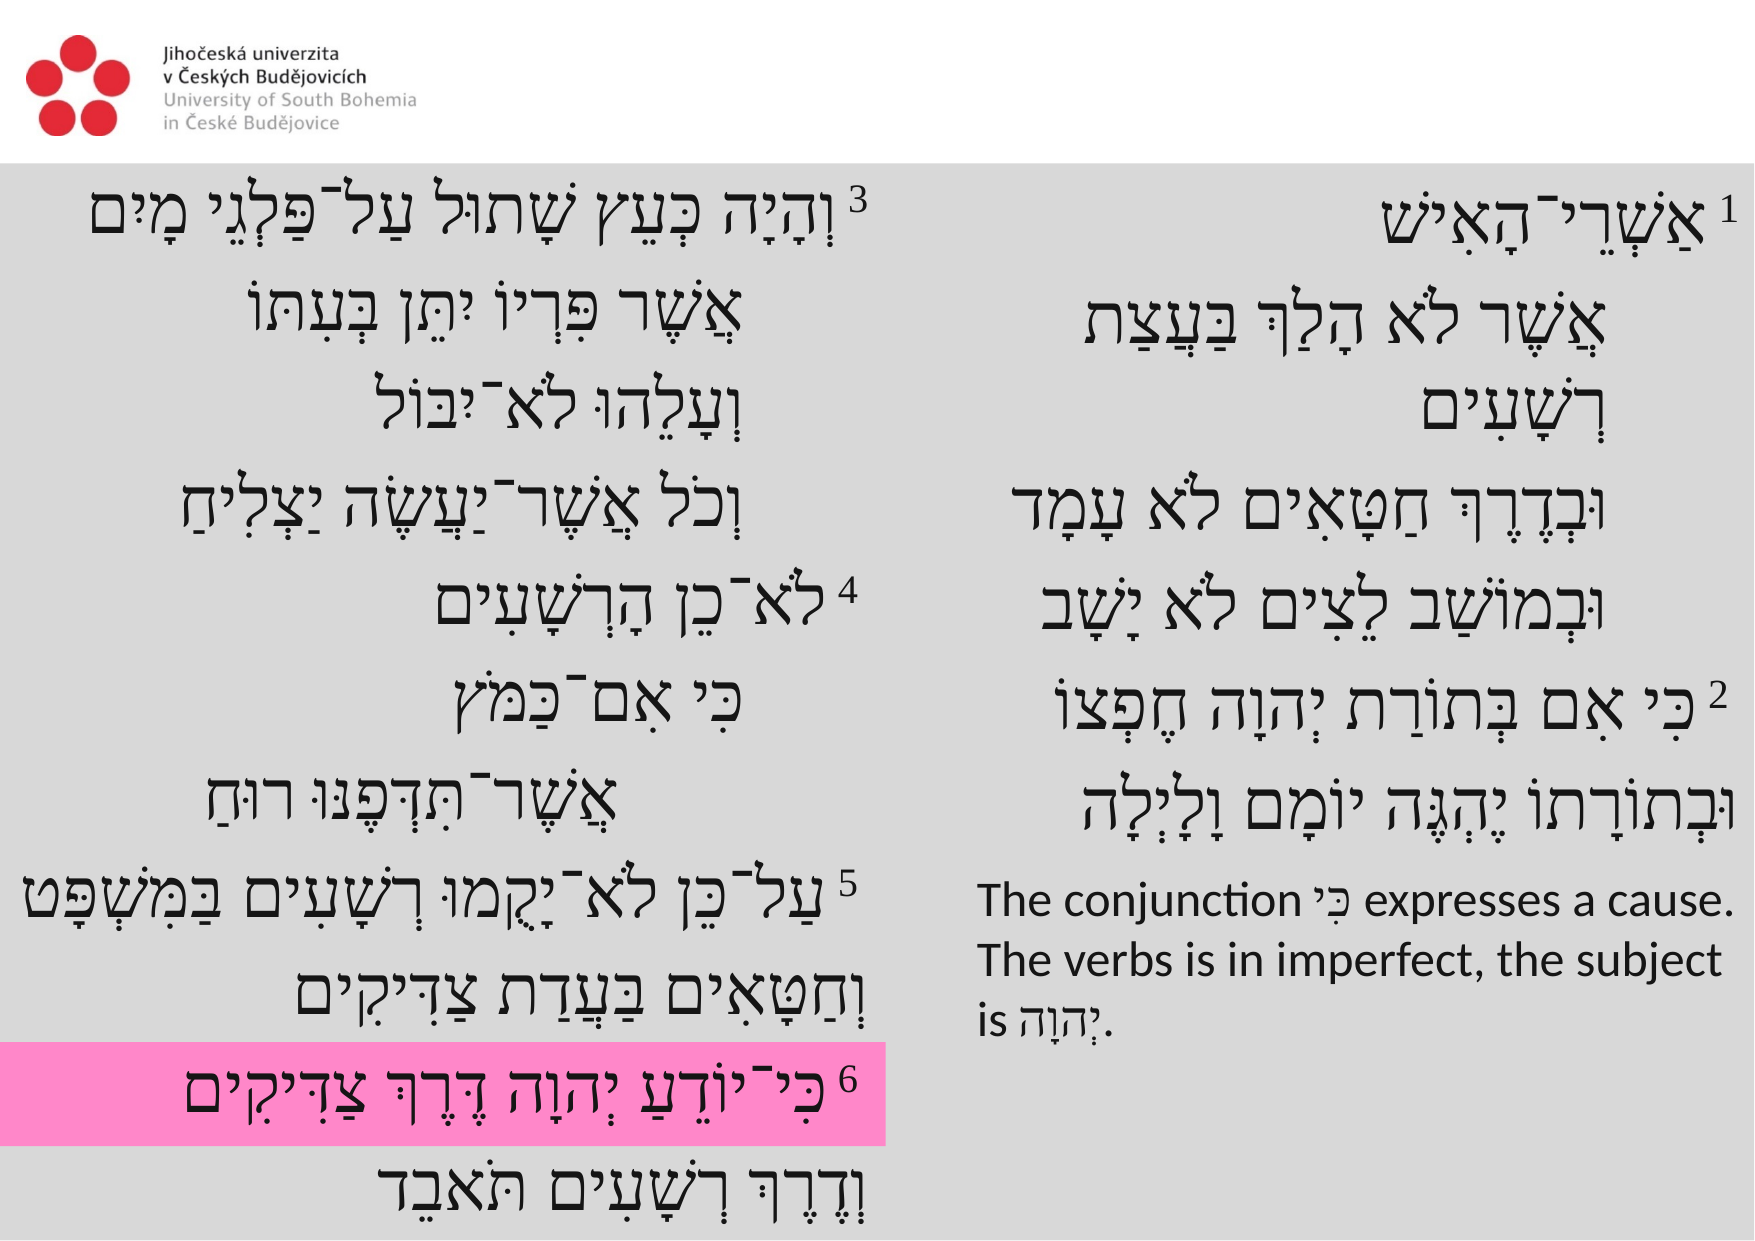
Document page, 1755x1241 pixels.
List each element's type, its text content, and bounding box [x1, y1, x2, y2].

text_box 3 וְהָיָה כְּעֵץ שָׁתוּל עַל־פַּלְגֵי מָיִם אֲשֶׁר פִּרְיוֹ יִתֵּן בְּעִתּוֹ וְעָלֵהוּ לֹא־יִבּוֹל וְכֹל אֲשֶׁר־יַעֲשֶׂה יַצְלִיחַ 4 לֹא־כֵן הָרְשָׁעִים כִּי אִם־כַּמֹּץ אֲשֶׁר־תִּדְּפֶנּוּ רוּחַ 5 עַל־כֵּן לֹא־יָקֻמוּ רְשָׁעִים בַּמִּשְׁפָּט וְחַטָּאִים בַּעֲדַת צַדִּיקִים 6 כִּי־יוֹדֵעַ יְהוָה דֶּרֶךְ צַדִּיקִים וְדֶרֶךְ רְשָׁעִים תֹּאבֵד [0, 154, 886, 1241]
text_box The conjunction כִּי expresses a cause. The verbs is in imperfect, the subject is יְהוָה. [959, 857, 1755, 1241]
picture [26, 35, 417, 136]
list 1 אַשְׁרֵי־הָאִישׁ אֲשֶׁר לֹא הָלַךְ בַּעֲצַת רְשָׁעִים וּבְדֶרֶךְ חַטָּאִים לֹא עָמָד וּבְמוֹשַׁב לֵצִים לֹא יָשָׁב 2 כִּי אִם בְּתוֹרַת יְהוָה חֶפְצוֹ וּבְתוֹרָתוֹ יֶהְגֶּה יוֹמָם וָלָיְלָה [886, 164, 1755, 858]
